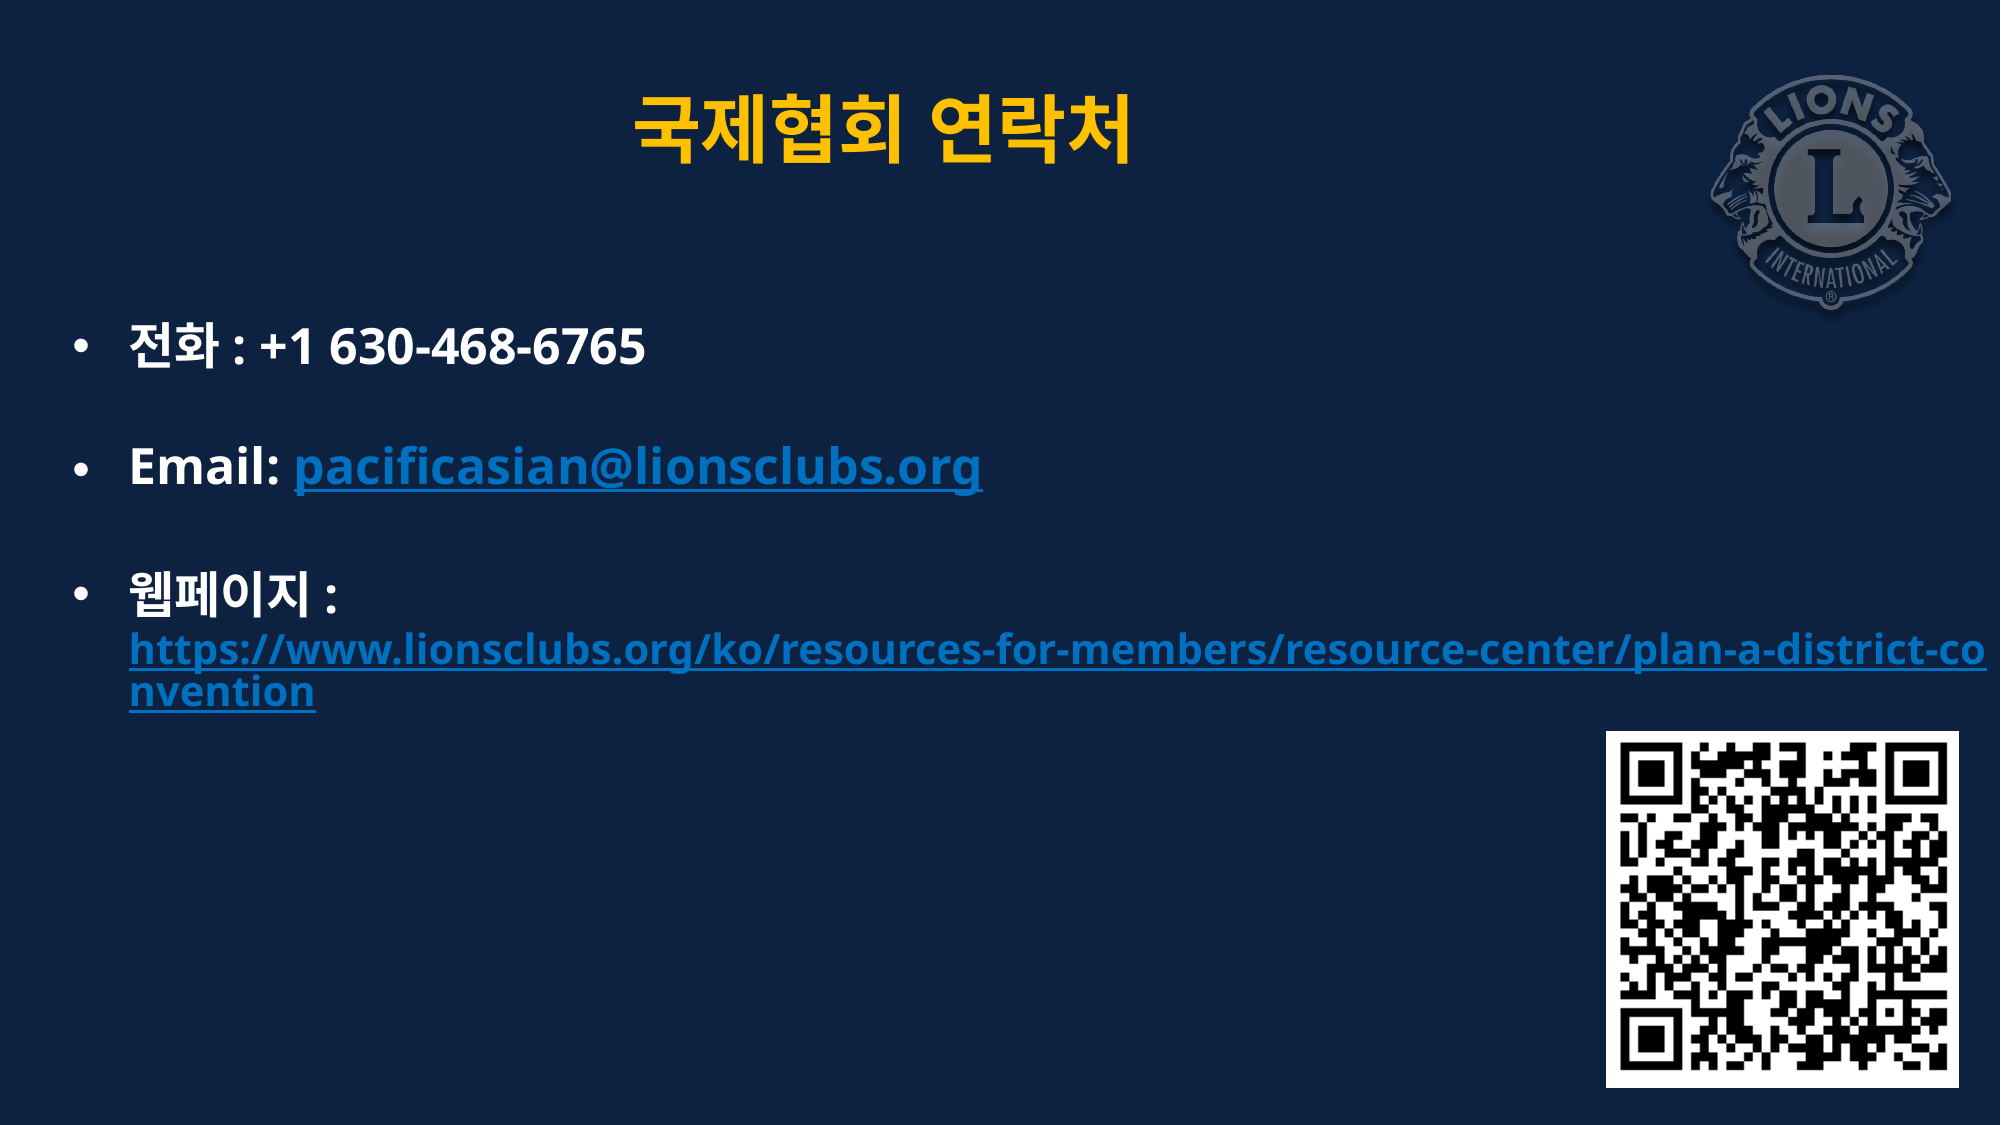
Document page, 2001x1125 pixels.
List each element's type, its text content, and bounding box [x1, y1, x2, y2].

picture [1710, 74, 1952, 310]
picture [1605, 731, 1960, 1088]
text_box 국제협회 연락처 [617, 74, 1383, 180]
text_box 전화: +1 630-468-6765 Email: pacificasian@lionsclubs.org 웹페이지: https://www.lionsclubs.org/ko/resources-for-members/resource-center/plan-a-district-convention [66, 309, 2000, 796]
